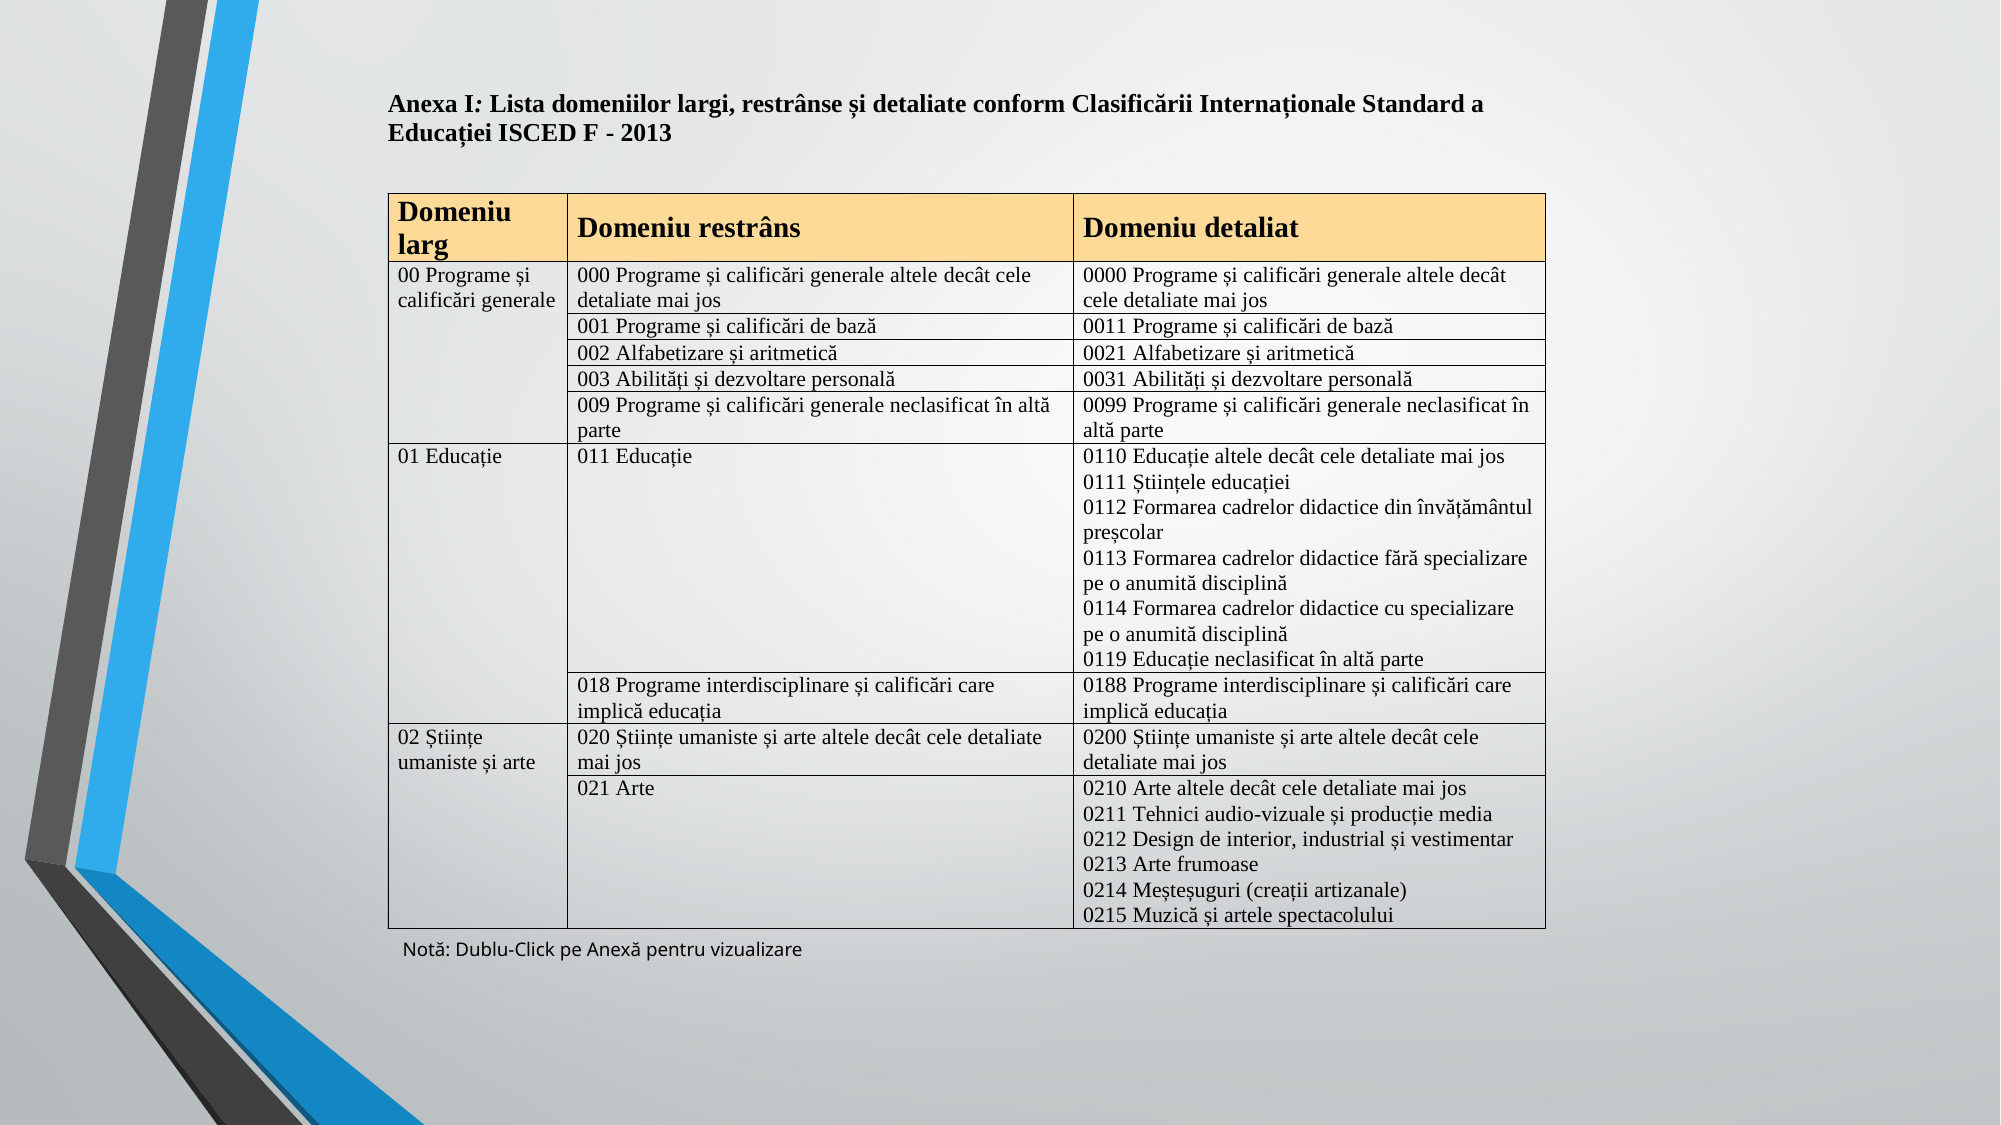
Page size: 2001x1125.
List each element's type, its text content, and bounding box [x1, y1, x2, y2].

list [387, 88, 1577, 931]
text_box Notă: Dublu-Click pe Anexă pentru vizualizare [387, 931, 1435, 968]
